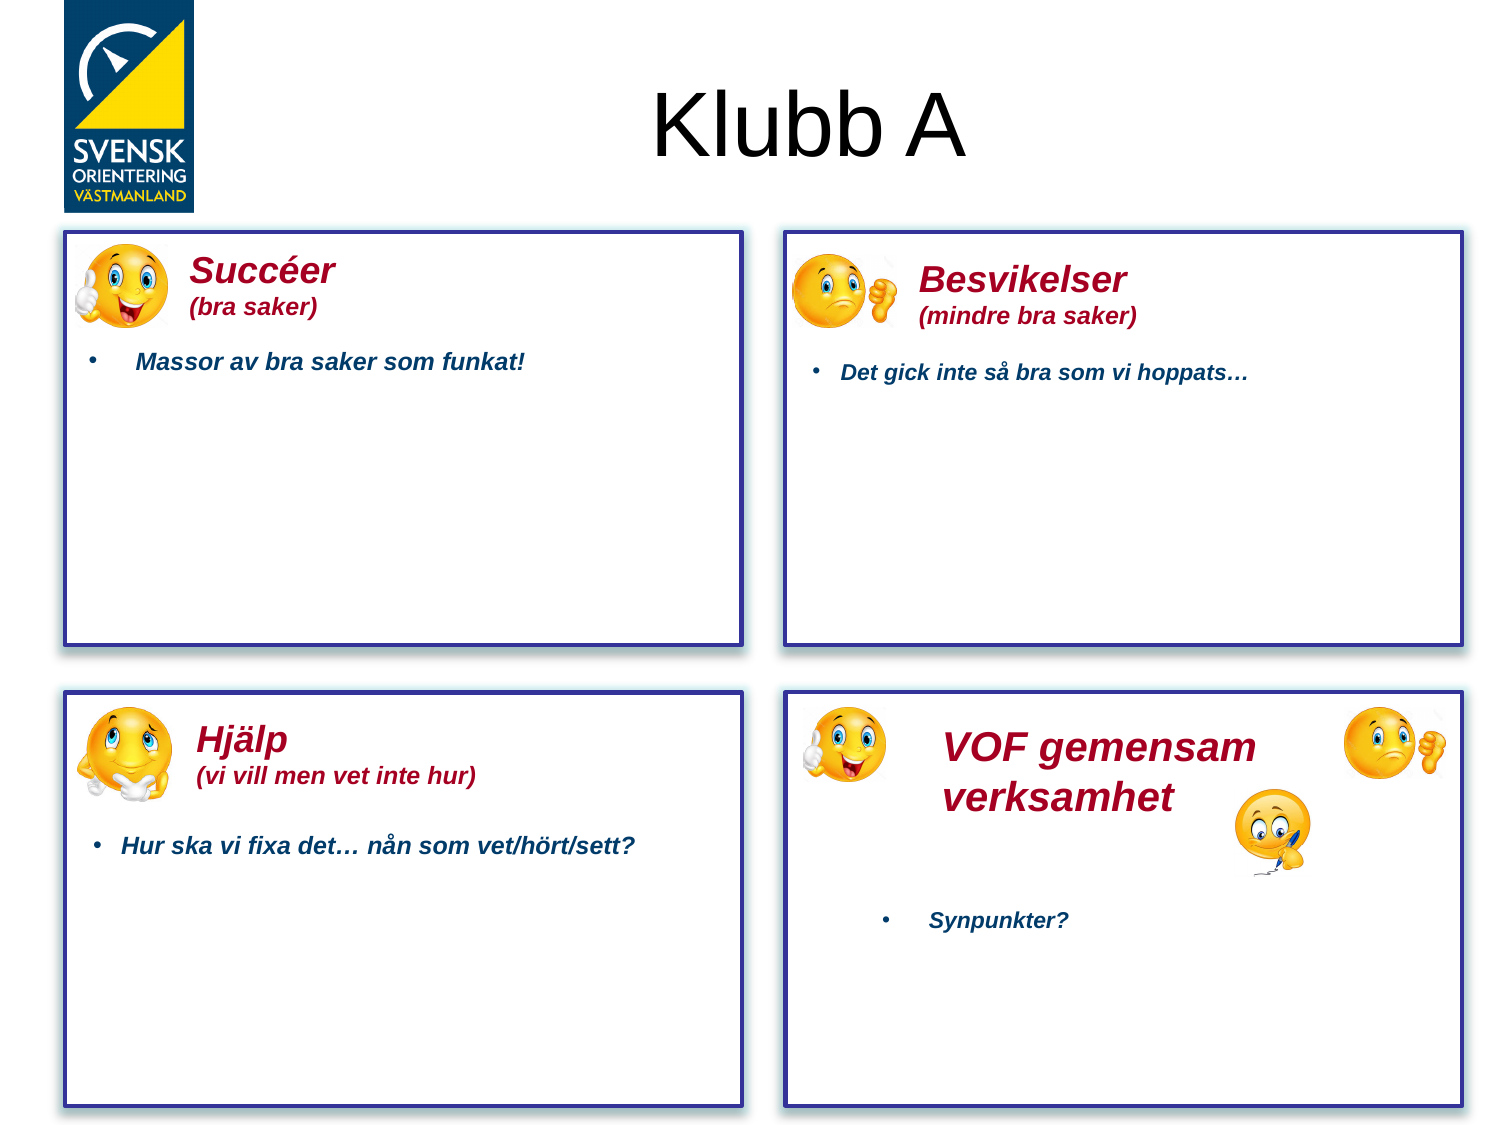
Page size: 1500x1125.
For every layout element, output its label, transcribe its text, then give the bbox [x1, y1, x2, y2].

picture [792, 254, 898, 328]
text_box [783, 690, 1464, 1108]
text_box Hjälp (vi vill men vet inte hur) [181, 707, 628, 798]
text_box [63, 230, 744, 647]
picture [75, 243, 169, 328]
text_box Hur ska vi fixa det… nån som vet/hört/sett? [78, 822, 731, 867]
picture [1343, 707, 1447, 779]
picture [1234, 788, 1313, 877]
text_box Synpunkter? [792, 898, 1316, 941]
text_box Besvikelser (mindre bra saker) [904, 247, 1404, 338]
text_box [63, 690, 744, 1108]
text_box Succéer (bra saker) [174, 238, 482, 329]
text_box Det gick inte så bra som vi hoppats… [797, 349, 1451, 393]
text_box [783, 230, 1464, 647]
text_box Massor av bra saker som funkat! [73, 338, 727, 383]
picture [76, 707, 172, 803]
picture [64, 0, 194, 213]
picture [803, 707, 886, 783]
text_box VOF gemensam verksamhet [927, 712, 1290, 828]
title Klubb A [242, 78, 1376, 161]
